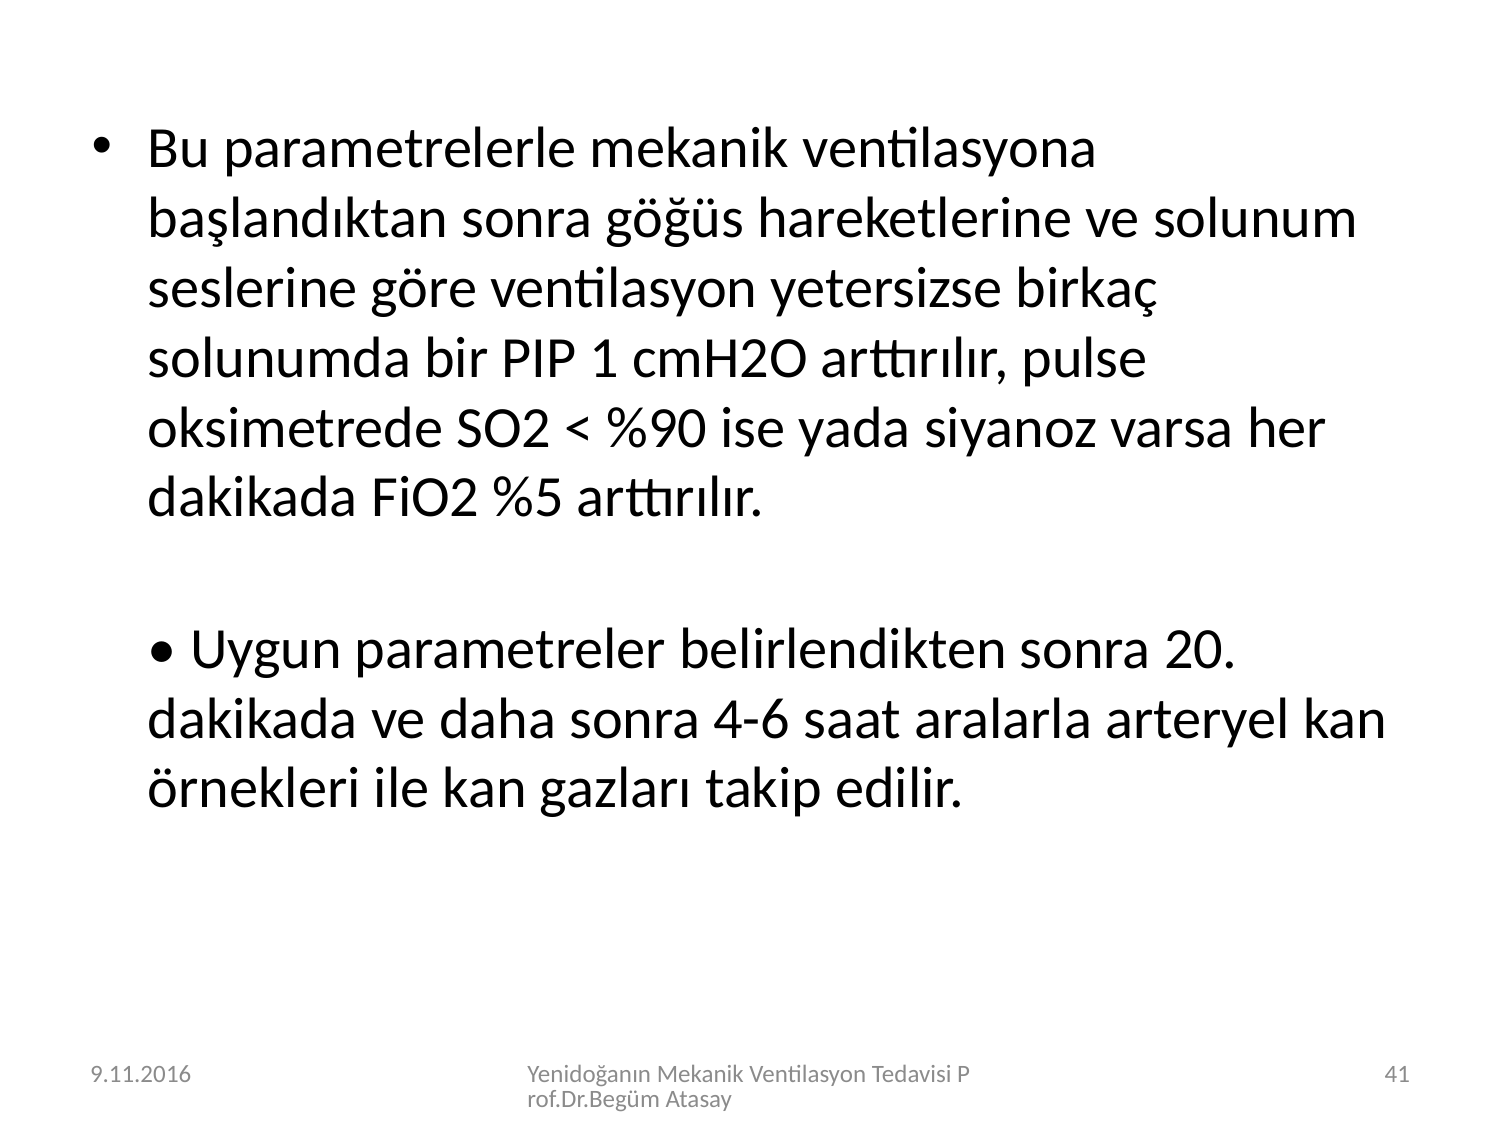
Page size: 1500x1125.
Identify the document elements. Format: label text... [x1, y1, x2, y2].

slide_number 41 [1074, 1042, 1425, 1103]
footer Yenidoğanın Mekanik Ventilasyon Tedavisi Prof.Dr.Begüm Atasay [512, 1042, 988, 1103]
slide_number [75, 1042, 425, 1103]
list Bu parametrelerle mekanik ventilasyona başlandıktan sonra göğüs hareketlerine ve solunum seslerine göre ventilasyon yetersizse birkaç solunumda bir PIP 1 cmH2O arttırılır, pulse oksimetrede SO2 < %90 ise yada siyanoz varsa her dakikada FiO2 %5 arttırılır. • Uygun parametreler belirlendikten sonra 20. dakikada ve daha sonra 4-6 saat aralarla arteryel kan örnekleri ile kan gazları takip edilir. [76, 101, 1425, 1005]
